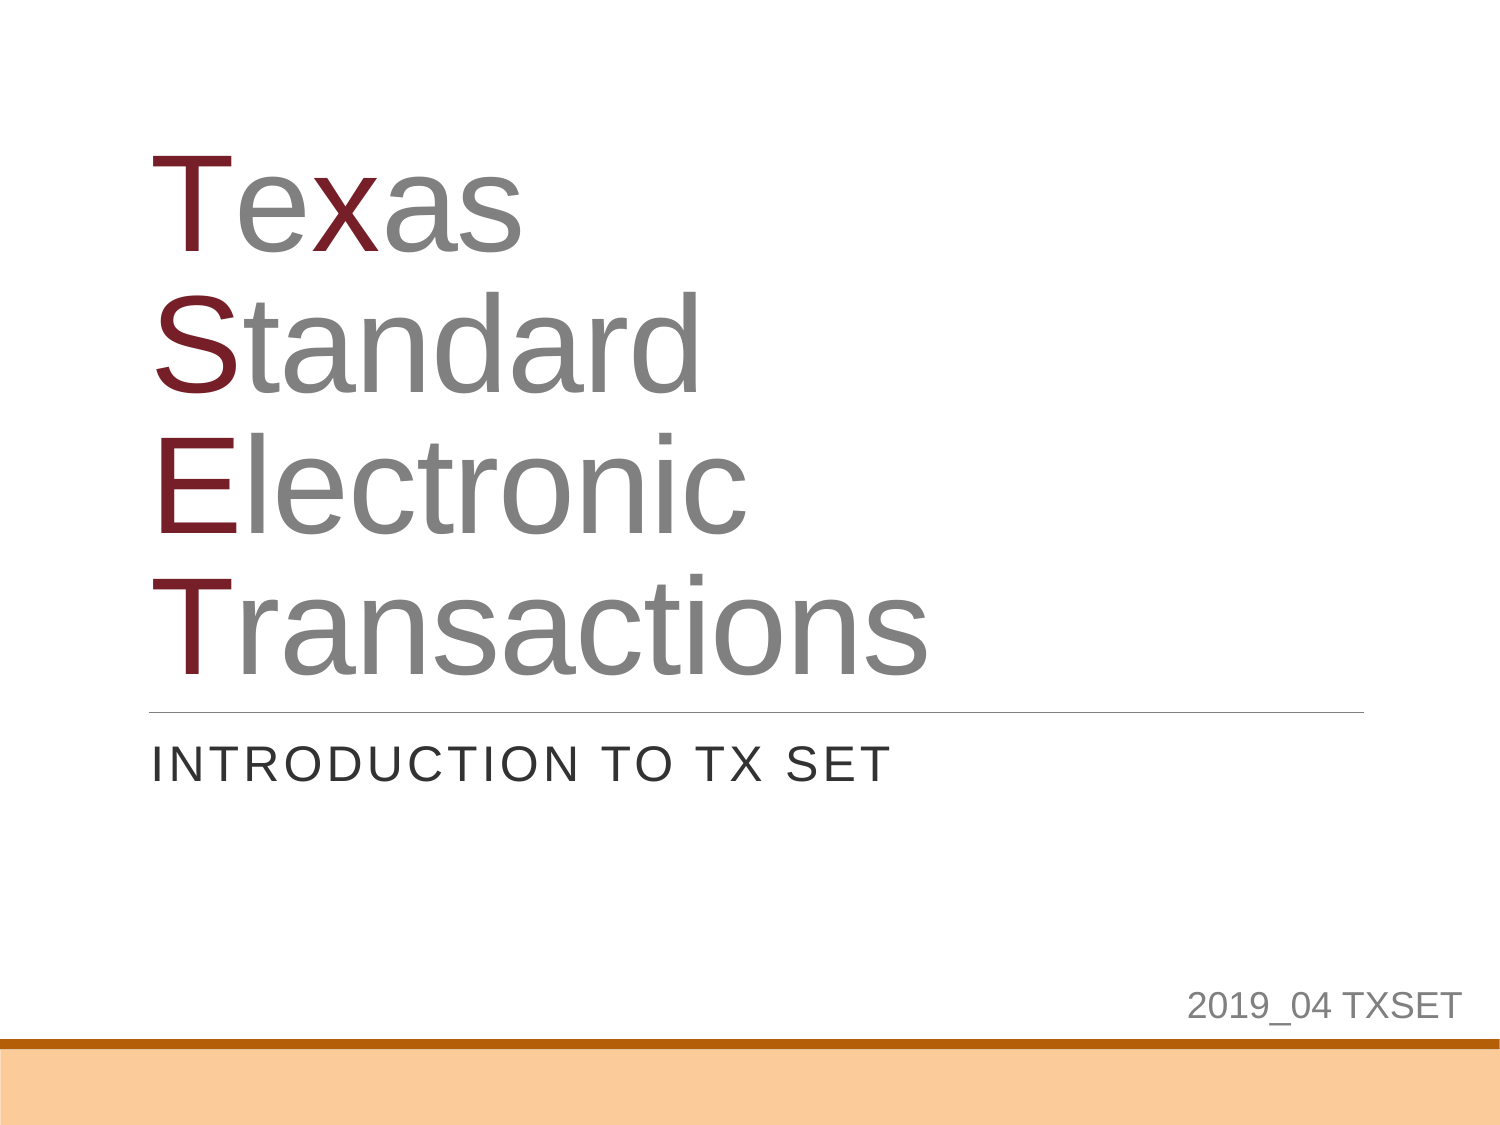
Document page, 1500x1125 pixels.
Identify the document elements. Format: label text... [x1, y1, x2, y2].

text_box 2019_04 TXSET [1172, 973, 1478, 1034]
title Texas Standard Electronic Transactions [135, 125, 1373, 710]
subtitle Introduction to TX SET [135, 730, 1373, 919]
